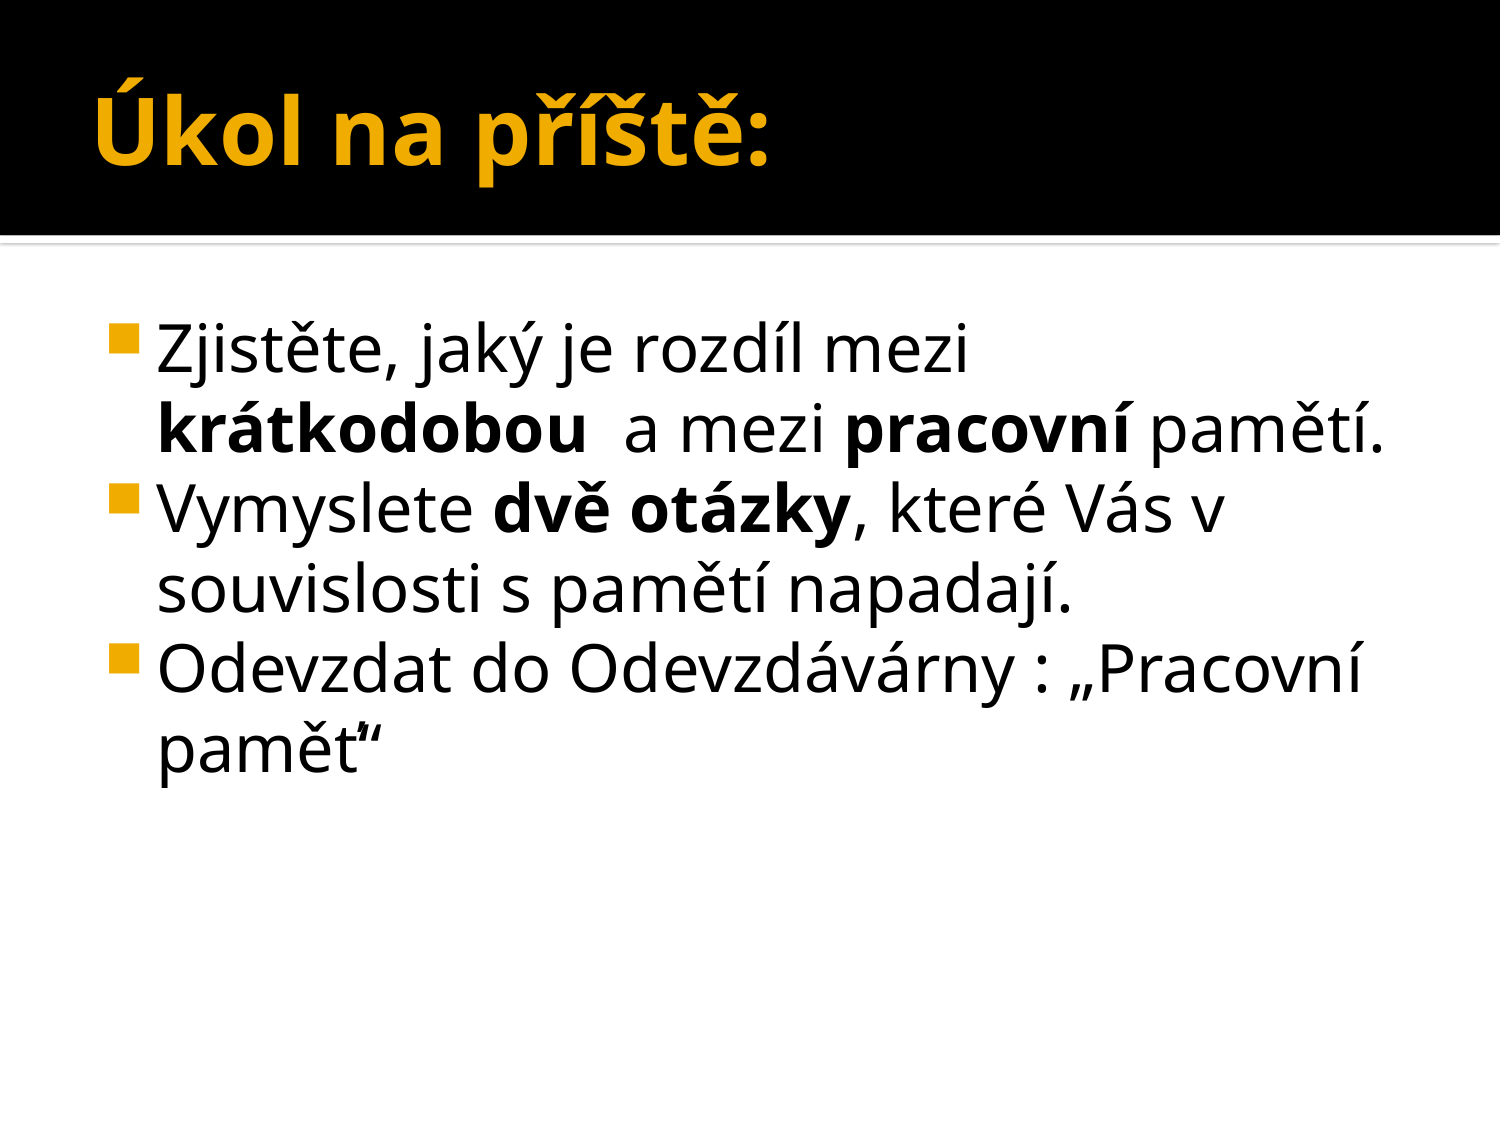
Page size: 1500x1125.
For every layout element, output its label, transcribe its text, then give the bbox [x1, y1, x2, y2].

title Úkol na příště: [75, 25, 1425, 231]
list Zjistěte, jaký je rozdíl mezi krátkodobou a mezi pracovní pamětí. Vymyslete dvě otázky, které Vás v souvislosti s pamětí napadají. Odevzdat do Odevzdávárny : „Pracovní paměť“ [75, 291, 1425, 1050]
